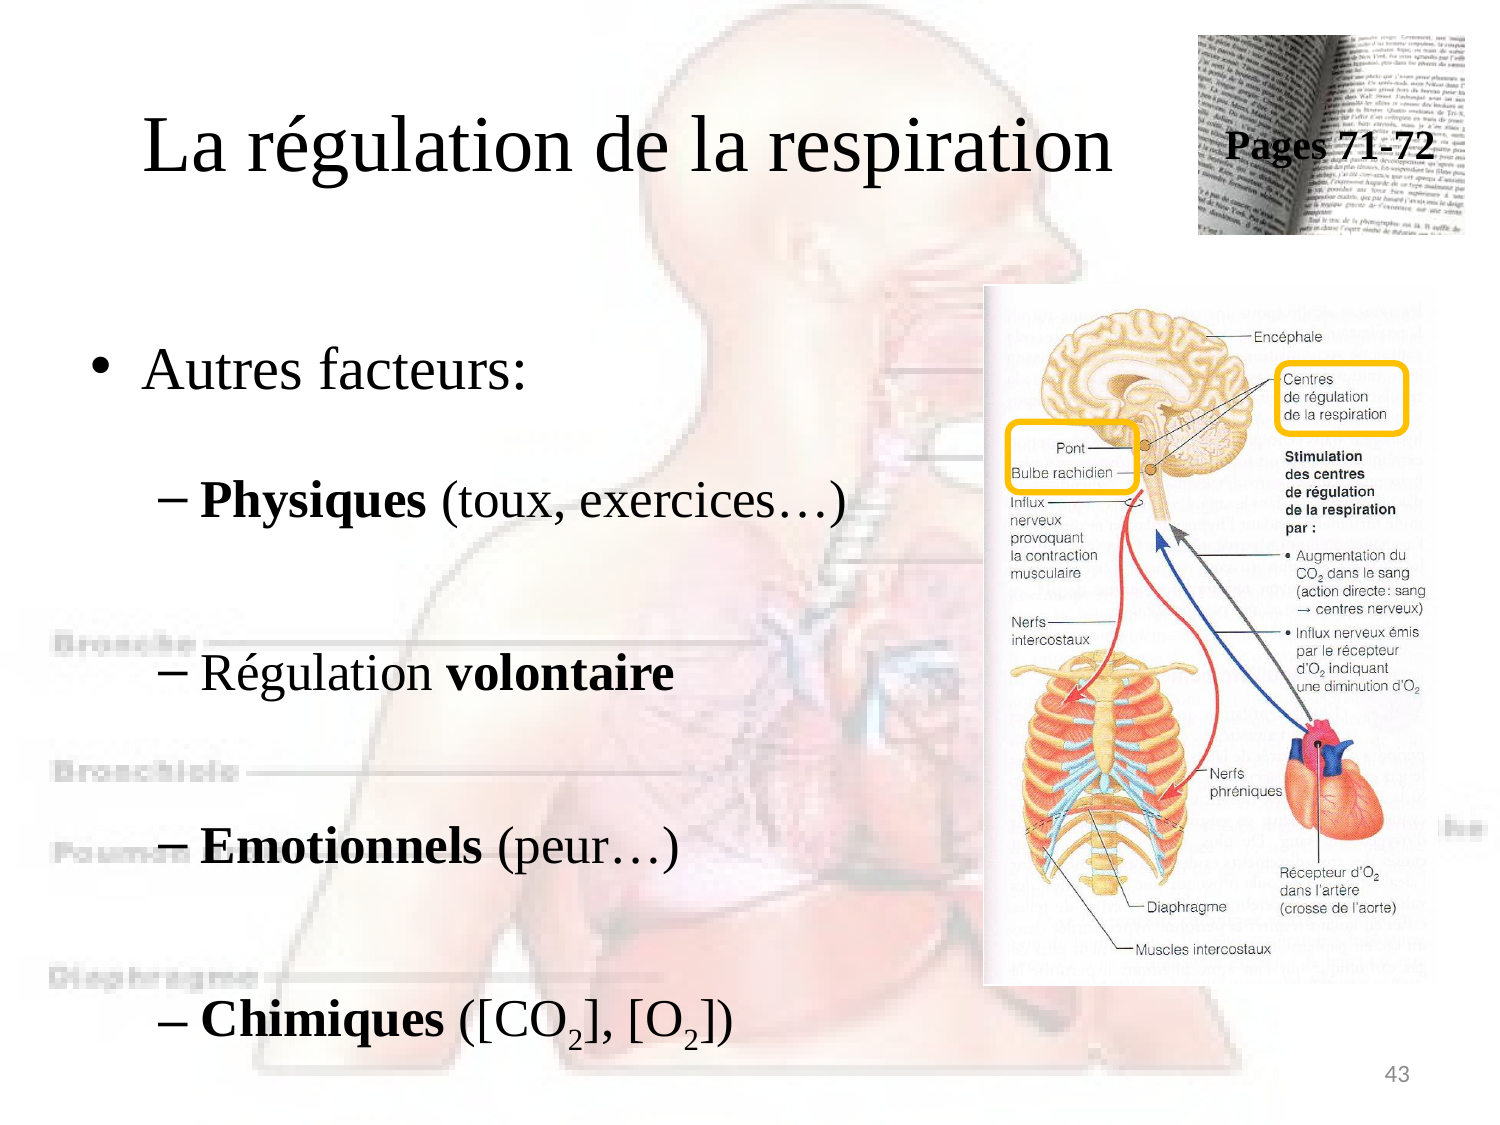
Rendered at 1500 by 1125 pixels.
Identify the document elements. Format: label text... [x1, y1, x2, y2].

list Autres facteurs: Physiques (toux, exercices…) Régulation volontaire Emotionnels (peur…) Chimiques ([CO2], [O2]) [75, 321, 1425, 1071]
picture [1198, 34, 1466, 235]
title La régulation de la respiration [75, 45, 1184, 233]
text_box Pages 71-72 [1470, 110, 1477, 175]
picture [984, 285, 1437, 985]
slide_number 43 [1074, 1042, 1425, 1103]
